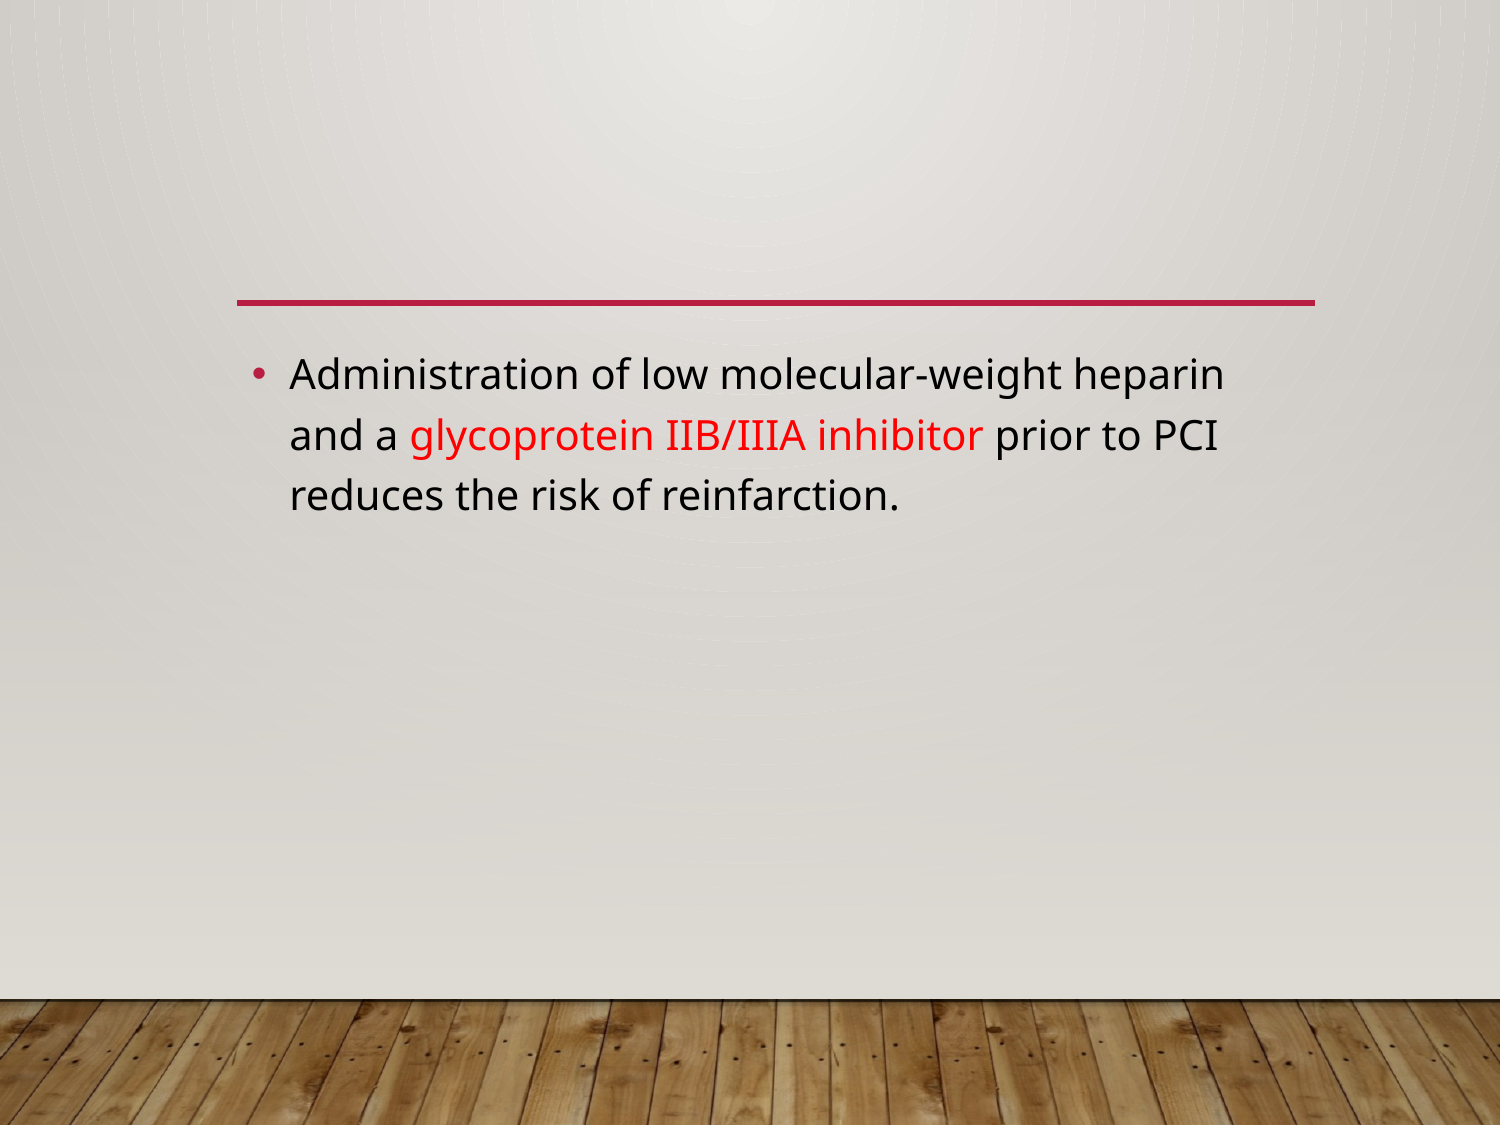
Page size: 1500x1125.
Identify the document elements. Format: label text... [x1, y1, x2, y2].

list Administration of low molecular-weight heparin and a glycoprotein IIB/IIIA inhibitor prior to PCI reduces the risk of reinfarction. [236, 330, 1315, 897]
picture [0, 999, 1500, 1125]
